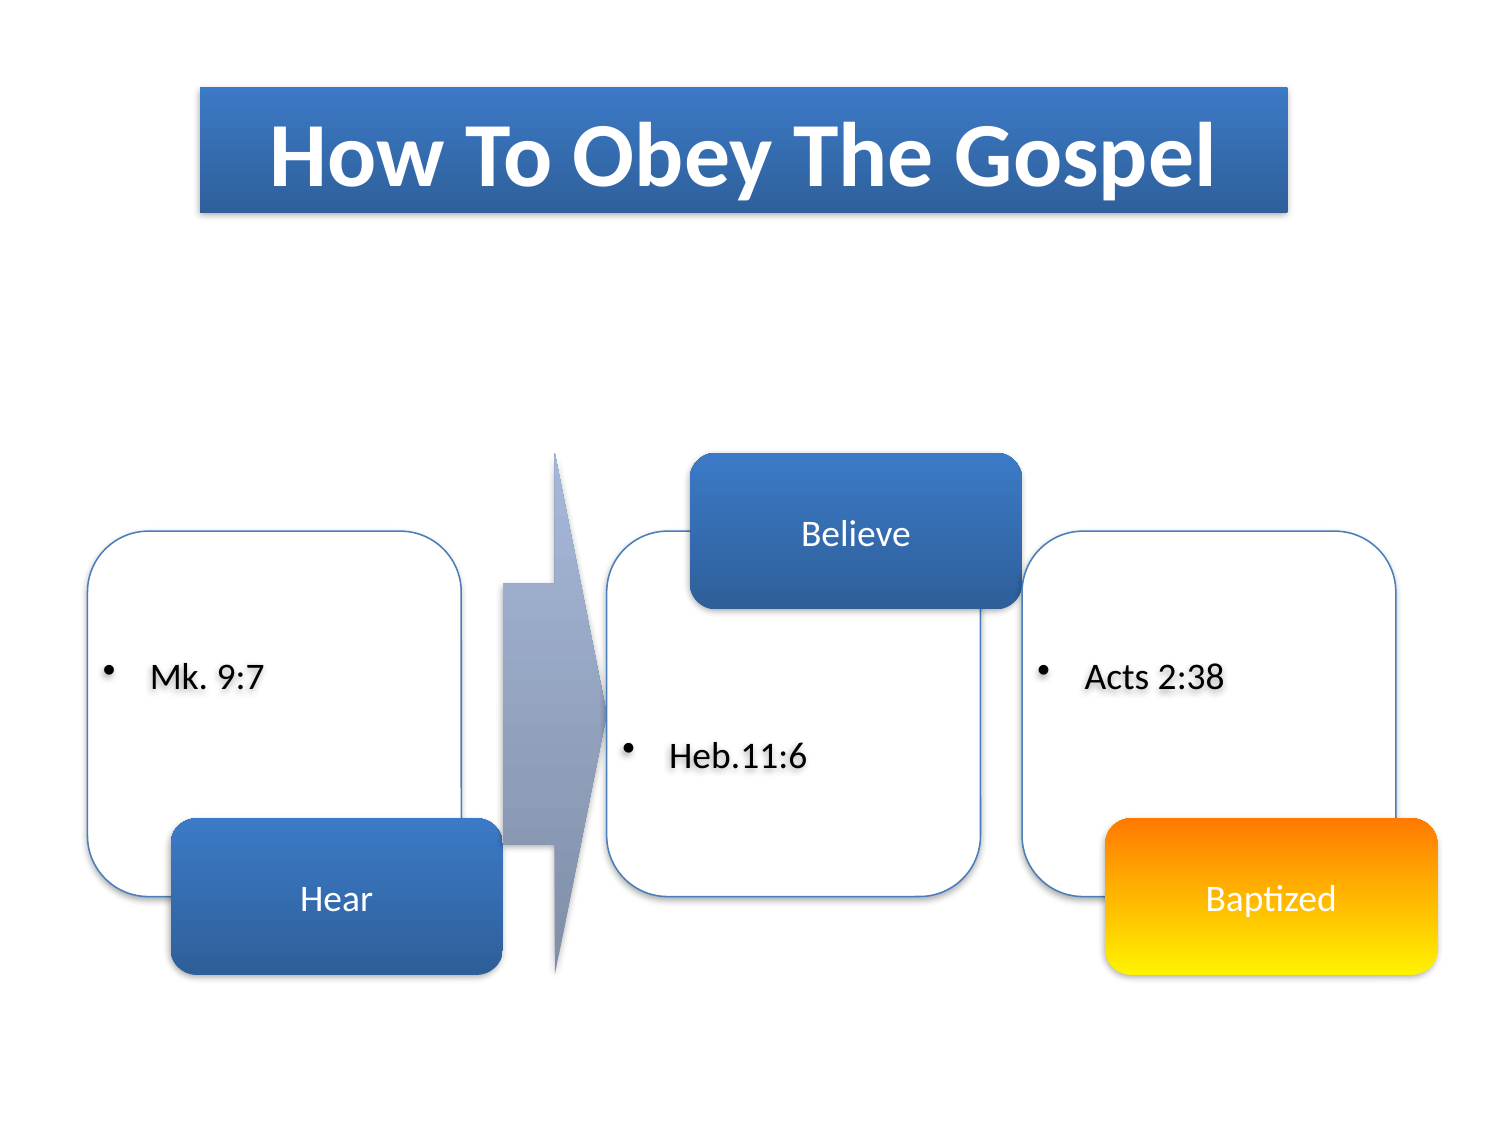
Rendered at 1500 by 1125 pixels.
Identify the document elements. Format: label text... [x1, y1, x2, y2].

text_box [87, 228, 1438, 976]
text_box How To Obey The Gospel [200, 87, 1288, 213]
